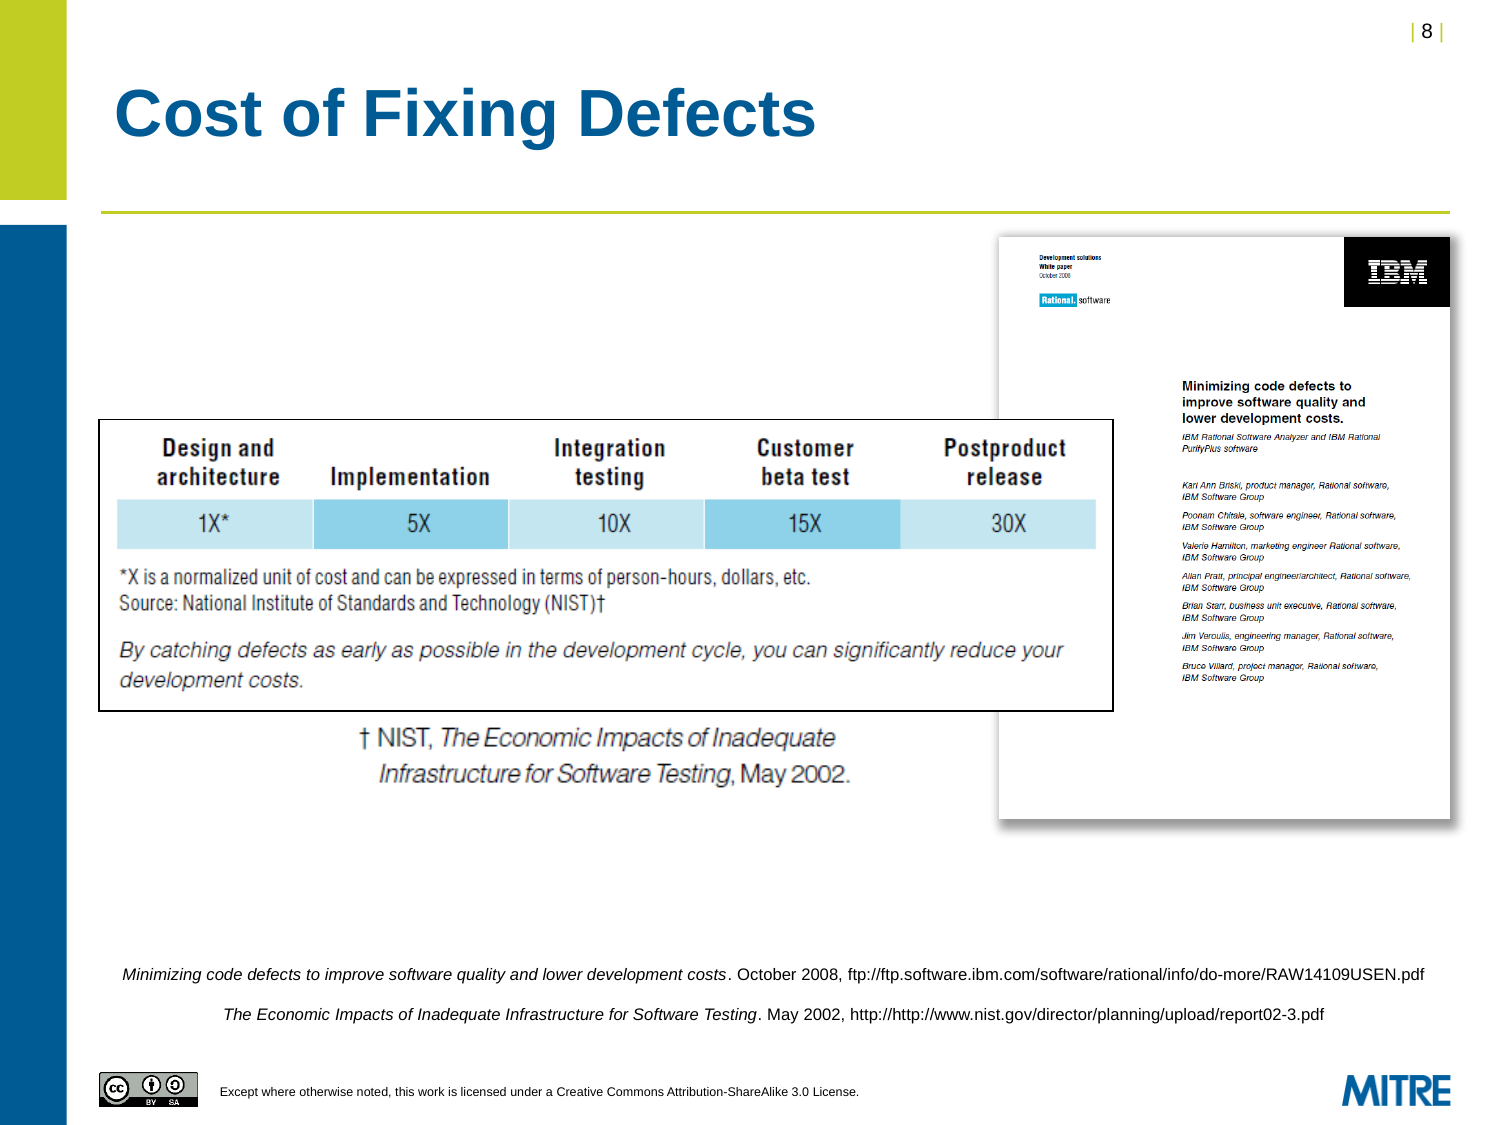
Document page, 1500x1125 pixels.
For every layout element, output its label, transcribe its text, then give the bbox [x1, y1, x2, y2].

picture [99, 237, 1450, 820]
picture [1342, 1072, 1453, 1113]
picture [99, 1072, 198, 1107]
picture [352, 717, 861, 798]
text_box Minimizing code defects to improve software quality and lower development costs. October 2008, ftp://ftp.software.ibm.com/software/rational/info/do-more/RAW14109USEN.pdf The Economic Impacts of Inadequate Infrastructure for Software Testing. May 2002, http://http://www.nist.gov/director/planning/upload/report02-3.pdf [99, 956, 1450, 1032]
title Cost of Fixing Defects [99, 45, 1450, 188]
